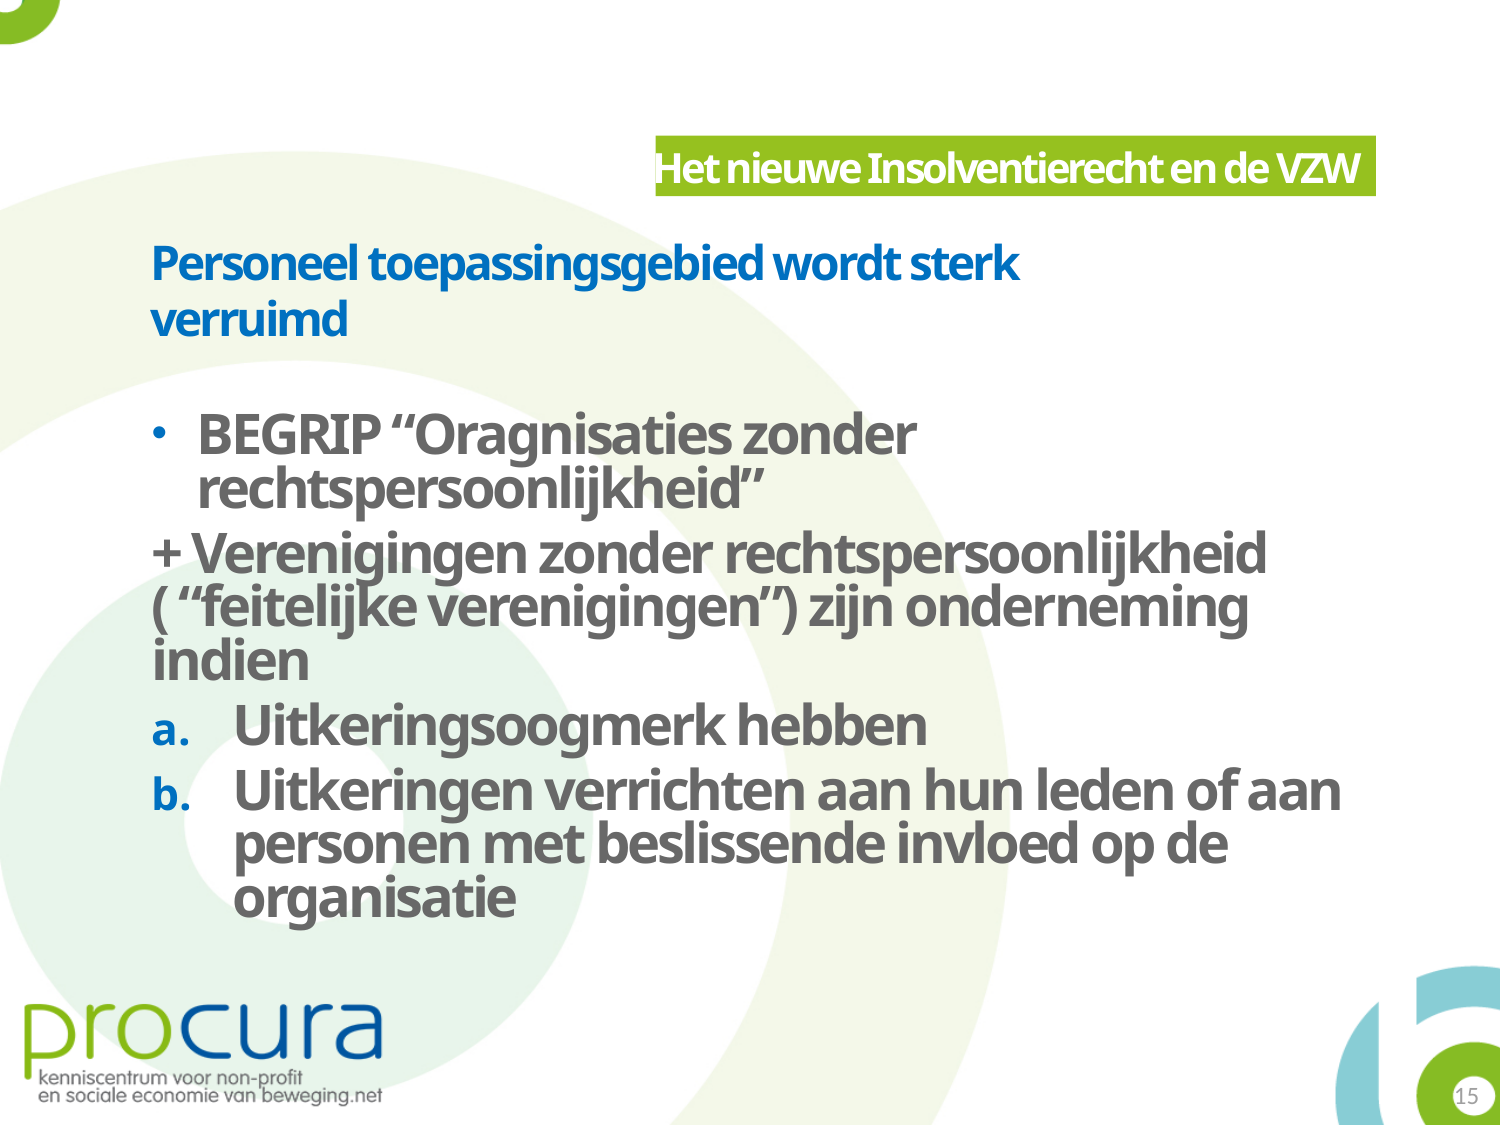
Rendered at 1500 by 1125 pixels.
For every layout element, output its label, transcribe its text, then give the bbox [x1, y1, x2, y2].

text_box Personeel toepassingsgebied wordt sterk verruimd [135, 236, 1341, 355]
text_box [123, 16, 1500, 185]
text_box BEGRIP “Oragnisaties zonder rechtspersoonlijkheid” + Verenigingen zonder rechtspersoonlijkheid ( “feitelijke verenigingen”) zijn onderneming indien Uitkeringsoogmerk hebben Uitkeringen verrichten aan hun leden of aan personen met beslissende invloed op de organisatie [64, 326, 1402, 939]
picture [0, 0, 1500, 1125]
text_box Het nieuwe Insolventierecht en de VZW [171, 144, 1376, 205]
text_box 15 [1144, 1064, 1495, 1125]
